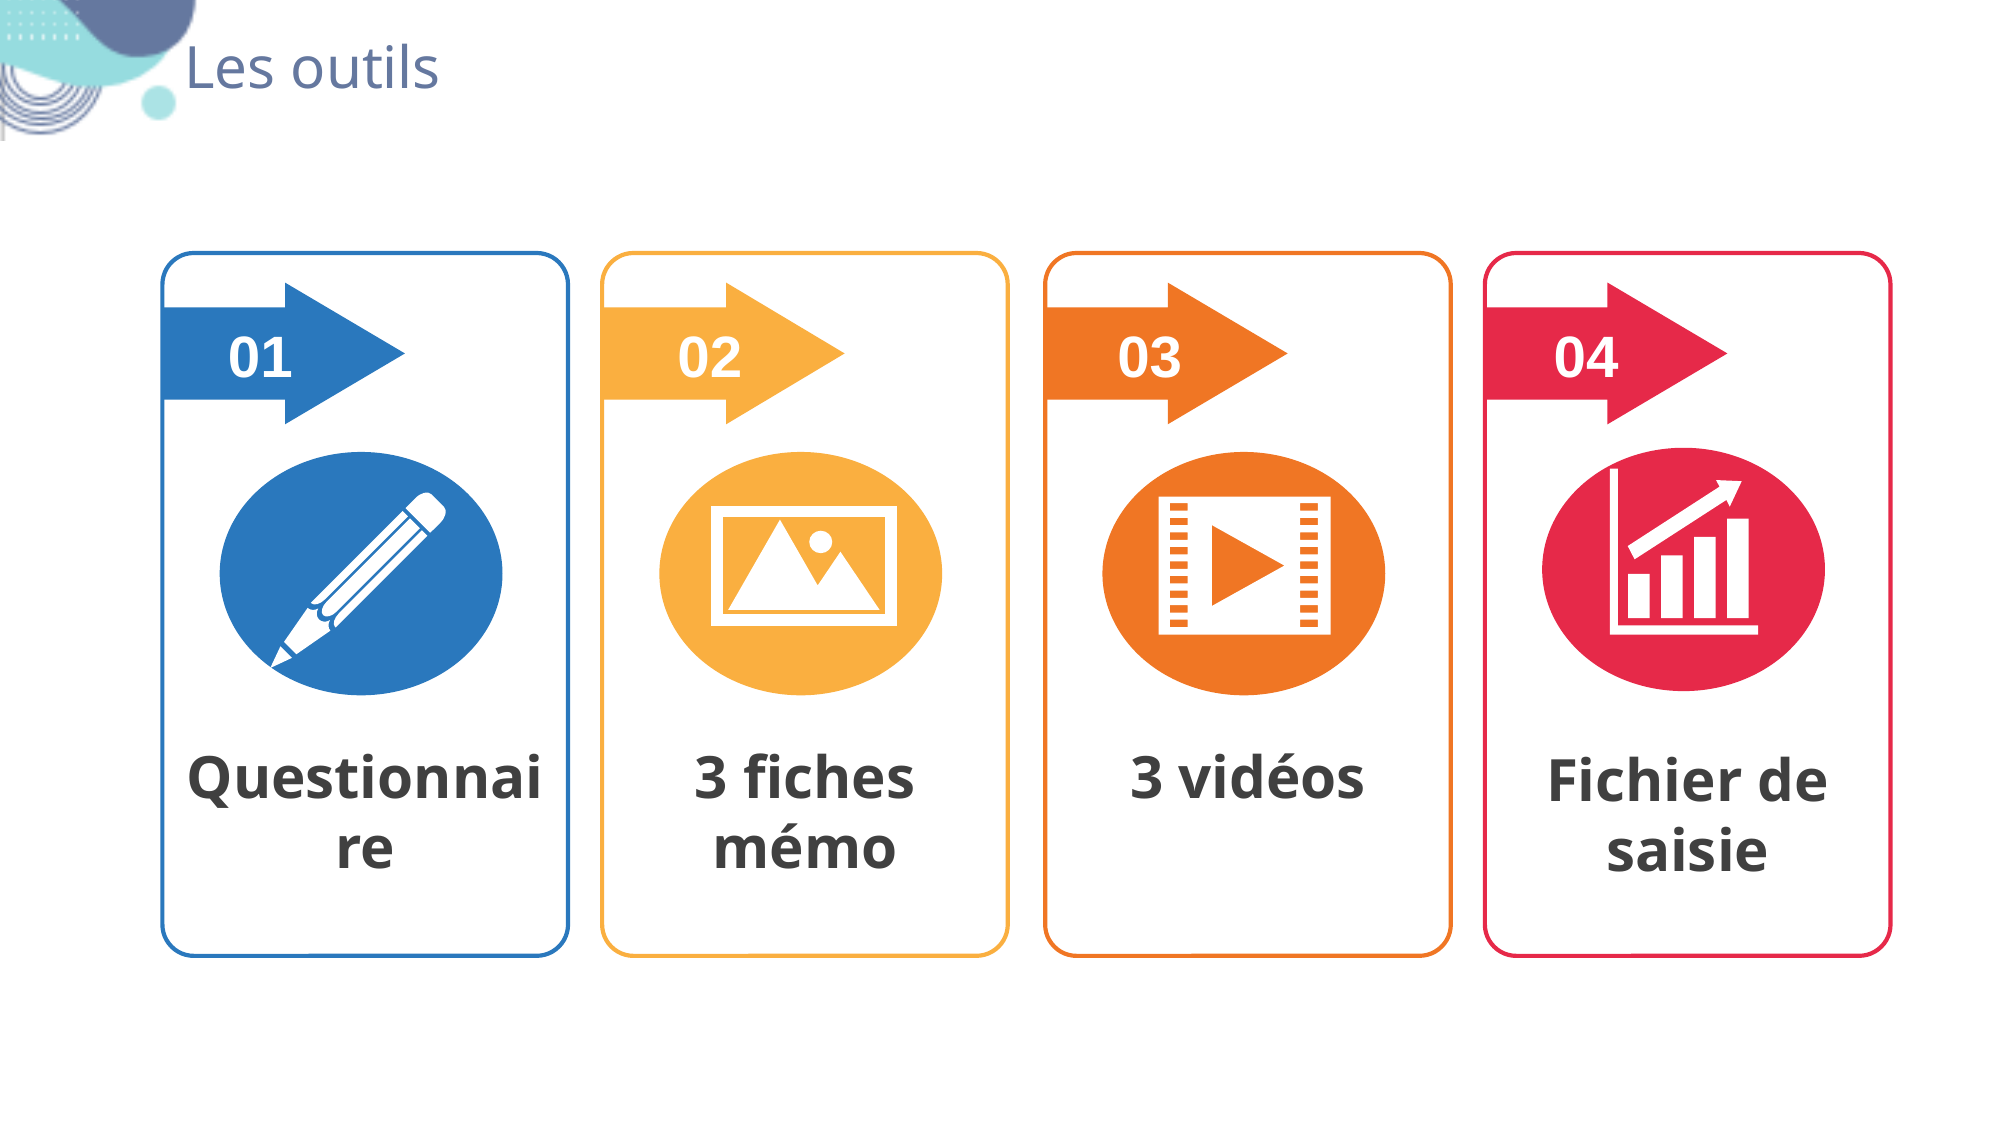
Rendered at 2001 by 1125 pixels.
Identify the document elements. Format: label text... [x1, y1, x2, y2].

text_box 3 vidéos [1045, 732, 1451, 818]
text_box 02 [656, 311, 763, 397]
text_box 01 [207, 311, 314, 397]
text_box [711, 506, 897, 626]
text_box [602, 888, 1008, 956]
text_box [1045, 818, 1451, 956]
picture [0, 0, 208, 141]
text_box [601, 280, 847, 427]
text_box [1158, 496, 1332, 636]
text_box [1045, 252, 1451, 732]
text_box [1101, 450, 1387, 697]
text_box 04 [1532, 311, 1640, 397]
text_box [1483, 280, 1730, 427]
text_box [218, 450, 504, 697]
text_box [1484, 252, 1891, 735]
text_box Questionnaire [162, 732, 568, 888]
text_box 03 [1096, 311, 1203, 397]
text_box [1484, 891, 1891, 956]
text_box 3 fiches mémo [602, 732, 1008, 888]
text_box [282, 491, 447, 656]
text_box [162, 252, 569, 956]
text_box Fichier de saisie [1484, 735, 1891, 891]
text_box Les outils [208, 23, 644, 84]
text_box [1609, 468, 1759, 636]
text_box [1541, 446, 1827, 693]
text_box [268, 644, 294, 671]
text_box [0, 0, 2000, 220]
text_box [602, 252, 1008, 732]
text_box [161, 280, 407, 427]
text_box [1044, 280, 1290, 427]
text_box [658, 450, 944, 697]
